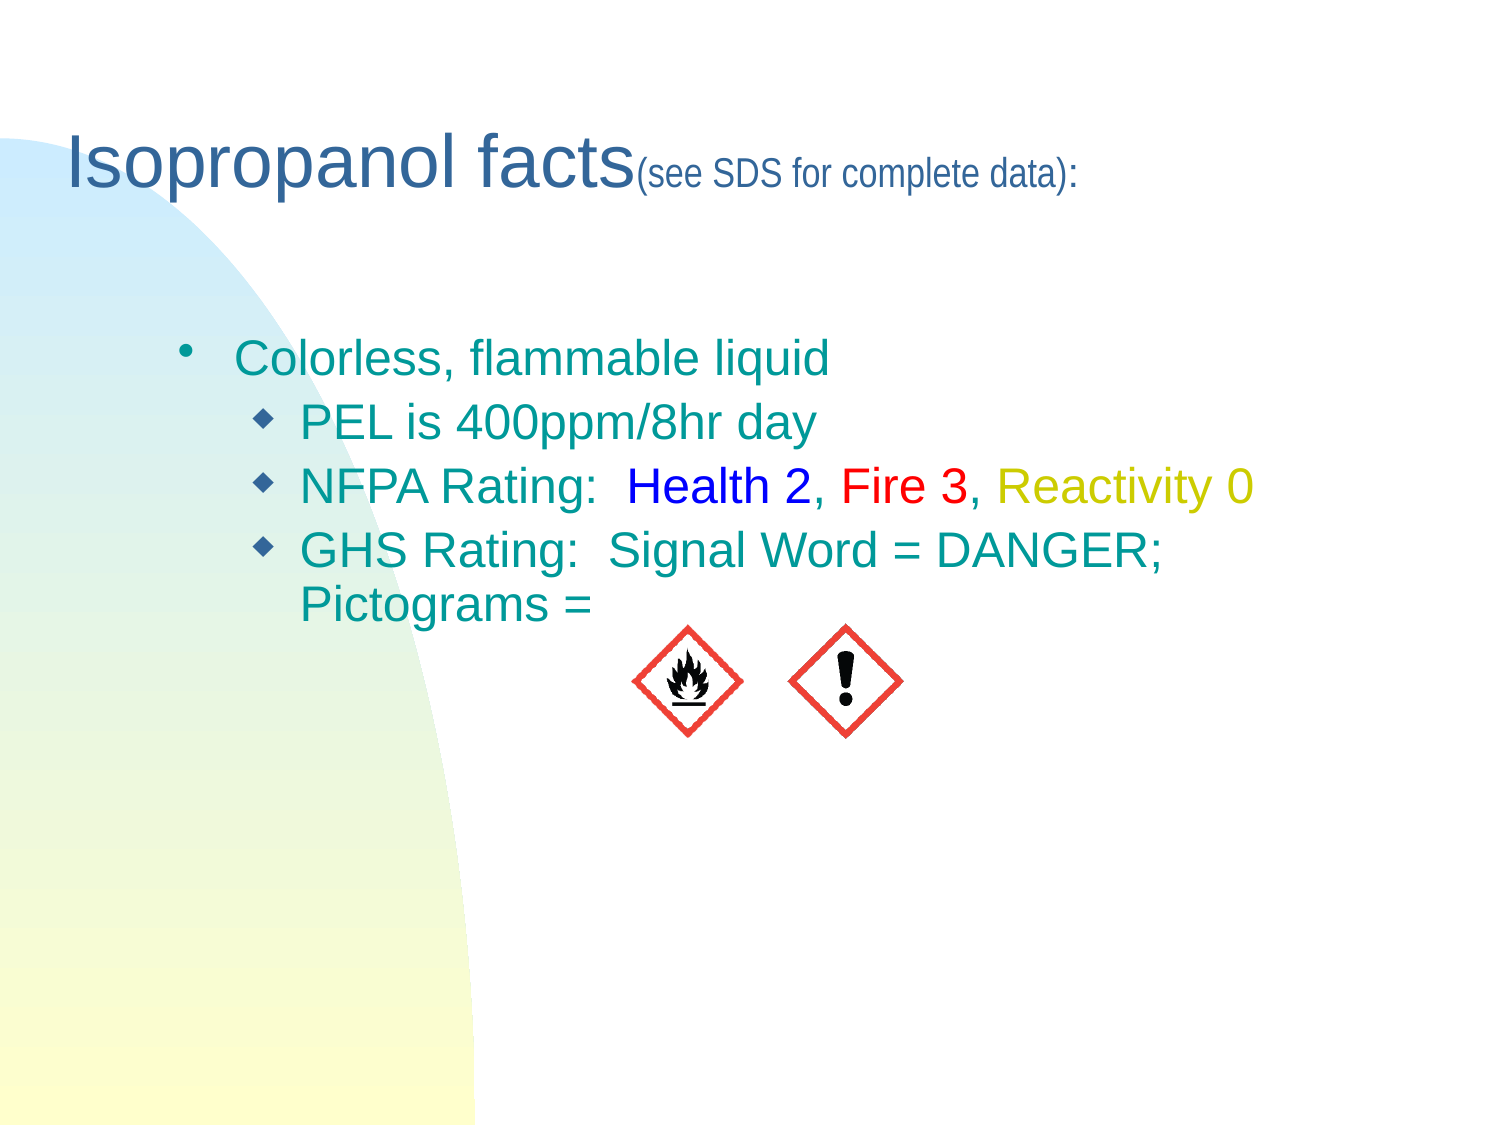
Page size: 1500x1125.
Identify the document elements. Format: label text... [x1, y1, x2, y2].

picture [630, 624, 744, 738]
title Isopropanol facts(see SDS for complete data): [49, 74, 1438, 263]
list Colorless, flammable liquid PEL is 400ppm/8hr day NFPA Rating: Health 2, Fire 3, Reactivity 0 GHS Rating: Signal Word = DANGER; Pictograms = [162, 324, 1326, 888]
picture [787, 623, 904, 740]
